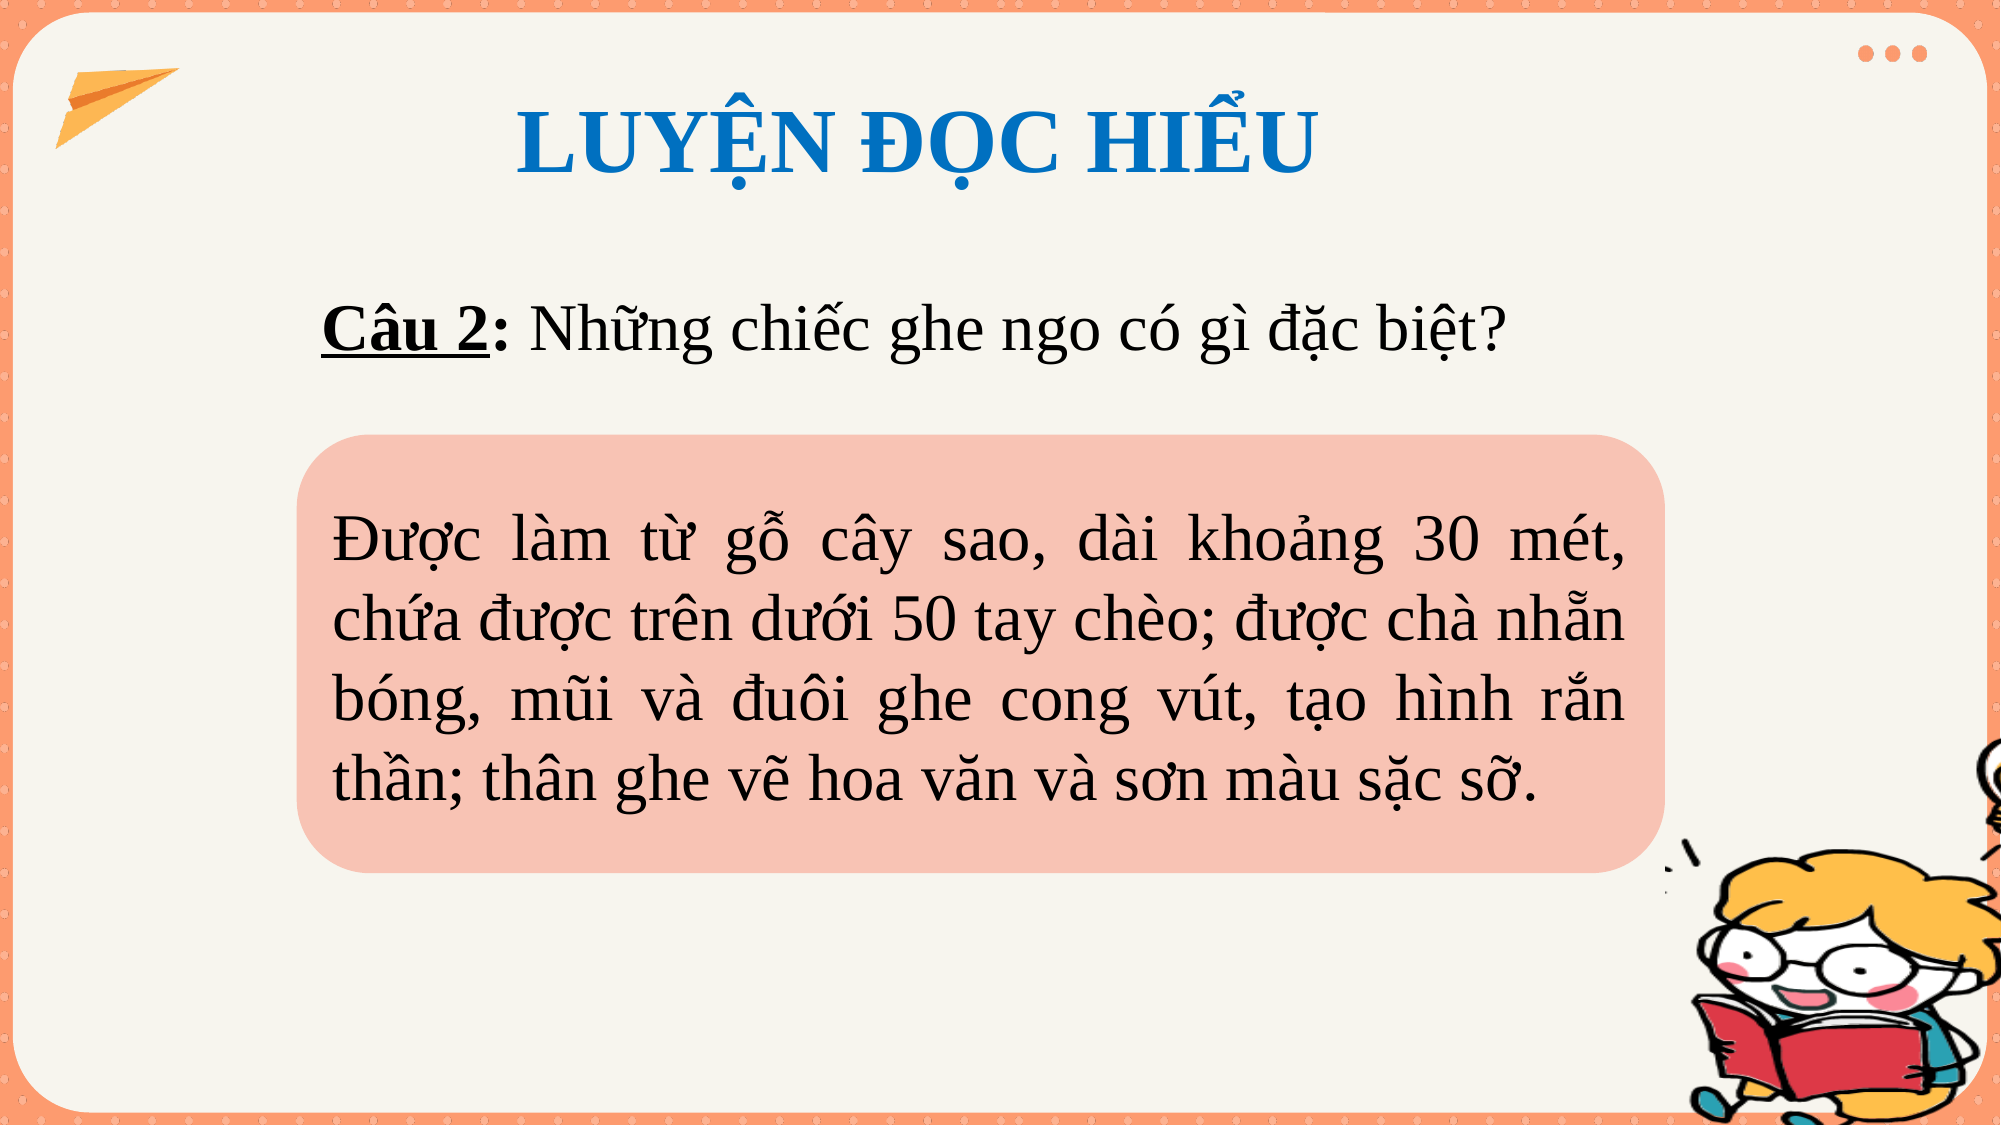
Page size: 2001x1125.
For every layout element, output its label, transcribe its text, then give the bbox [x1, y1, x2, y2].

text_box LUYỆN ĐỌC HIỂU [473, 52, 1599, 202]
picture [0, 0, 1005, 1125]
picture [1015, 0, 2001, 1125]
picture [54, 68, 180, 149]
text_box Được làm từ gỗ cây sao, dài khoảng 30 mét, chứa được trên dưới 50 tay chèo; được chà nhẵn bóng, mũi và đuôi ghe cong vút, tạo hình rắn thần; thân ghe vẽ hoa văn và sơn màu sặc sỡ. [295, 433, 1666, 875]
text_box Câu 2: Những chiếc ghe ngo có gì đặc biệt? [306, 276, 1766, 413]
picture [1858, 45, 1927, 62]
